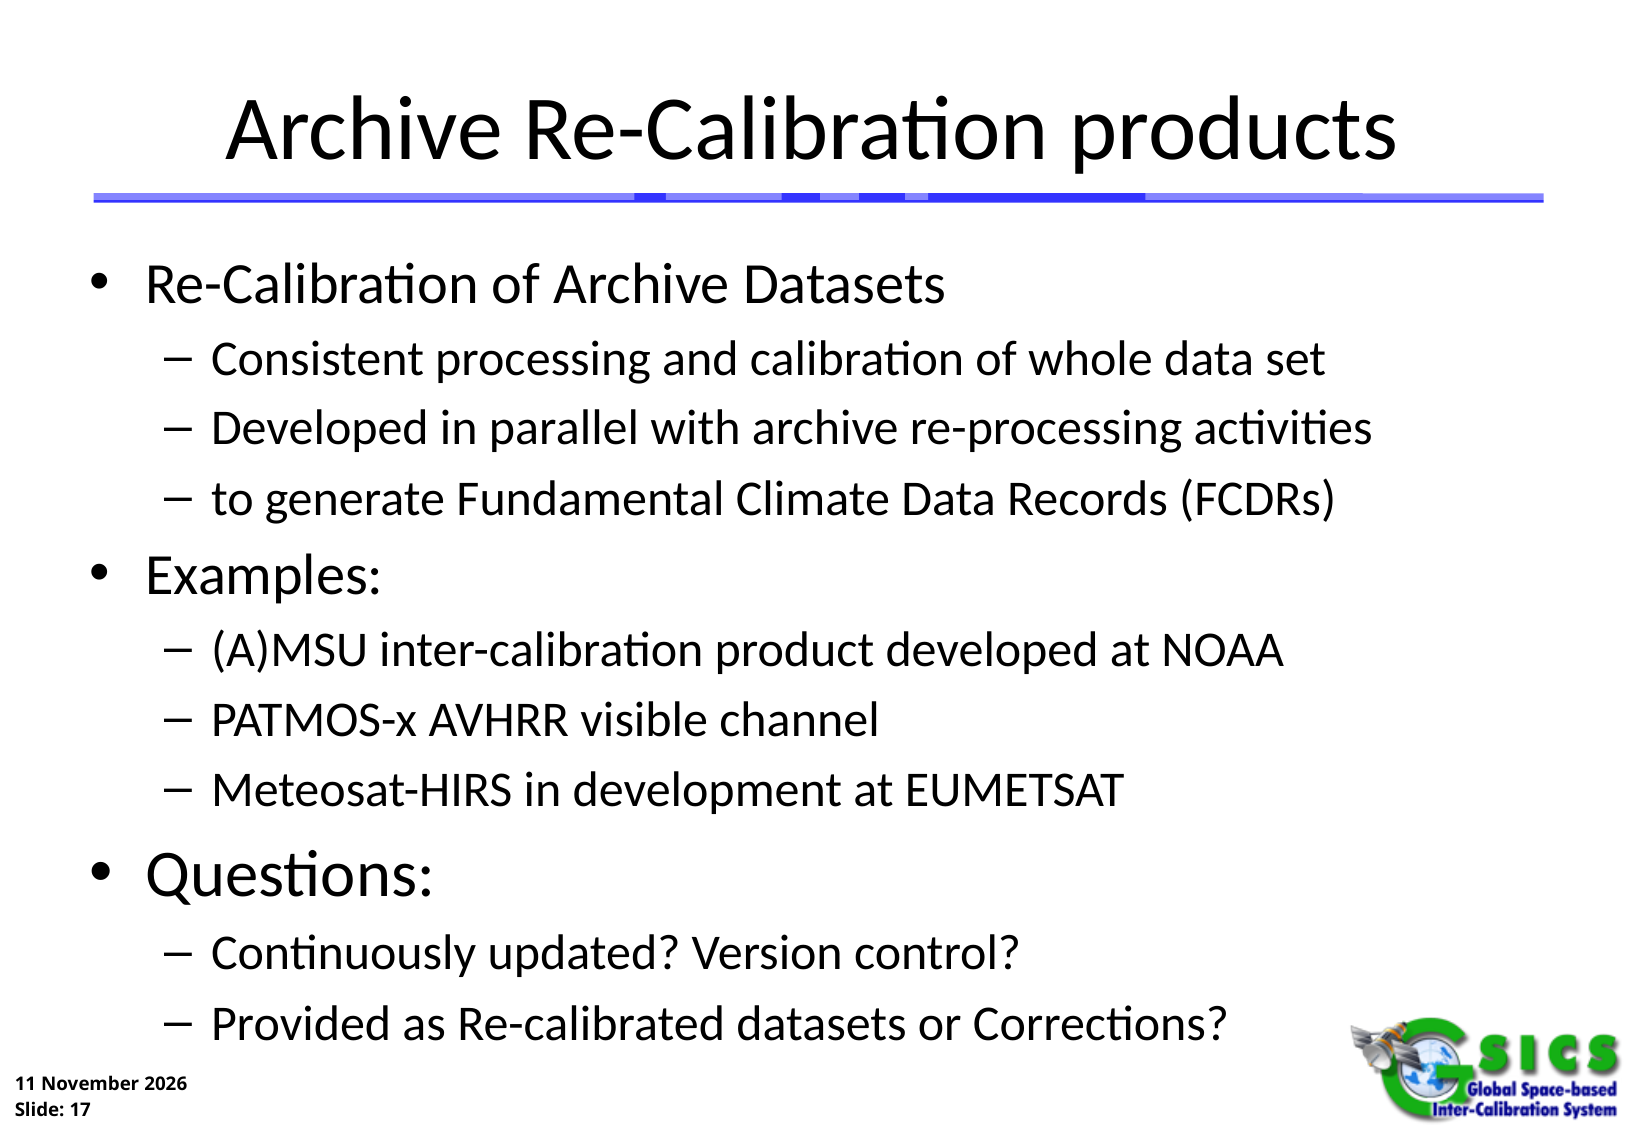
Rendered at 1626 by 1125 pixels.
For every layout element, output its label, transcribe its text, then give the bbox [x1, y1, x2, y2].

picture [1343, 1010, 1625, 1125]
list Re-Calibration of Archive Datasets Consistent processing and calibration of whole data set Developed in parallel with archive re-processing activities to generate Fundamental Climate Data Records (FCDRs) Examples: (A)MSU inter-calibration product developed at NOAA PATMOS-x AVHRR visible channel Meteosat-HIRS in development at EUMETSAT Questions: Continuously updated? Version control? Provided as Re-calibrated datasets or Corrections? [73, 237, 1537, 981]
title Archive Re-Calibration products [80, 44, 1544, 202]
